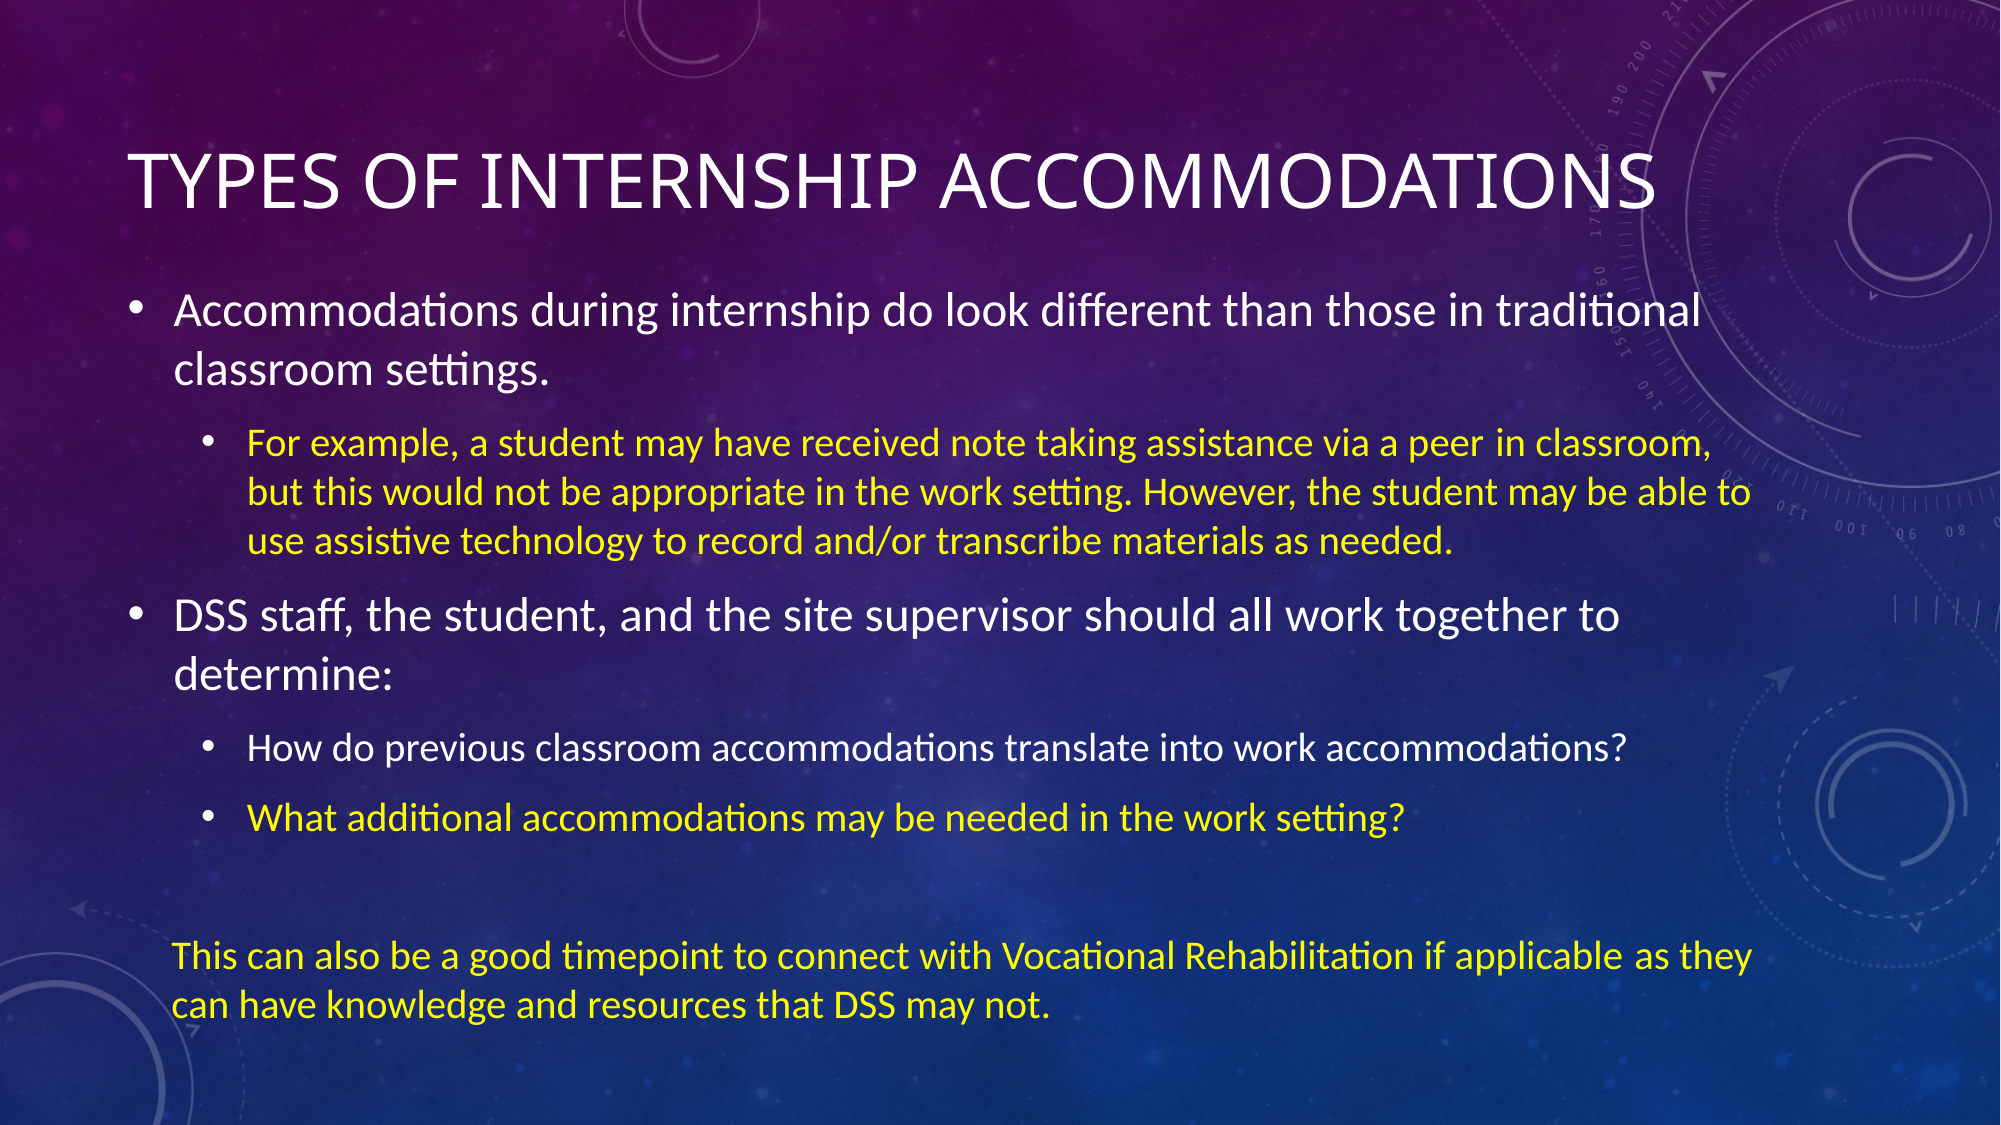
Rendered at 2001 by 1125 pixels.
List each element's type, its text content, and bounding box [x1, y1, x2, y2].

title Types of Internship accommodations [112, 87, 1775, 270]
picture [0, 0, 2001, 1125]
list Accommodations during internship do look different than those in traditional classroom settings. For example, a student may have received note taking assistance via a peer in classroom, but this would not be appropriate in the work setting. However, the student may be able to use assistive technology to record and/or transcribe materials as needed. DSS staff, the student, and the site supervisor should all work together to determine: How do previous classroom accommodations translate into work accommodations? What additional accommodations may be needed in the work setting? This can also be a good timepoint to connect with Vocational Rehabilitation if applicable as they can have knowledge and resources that DSS may not. [112, 270, 1775, 1035]
